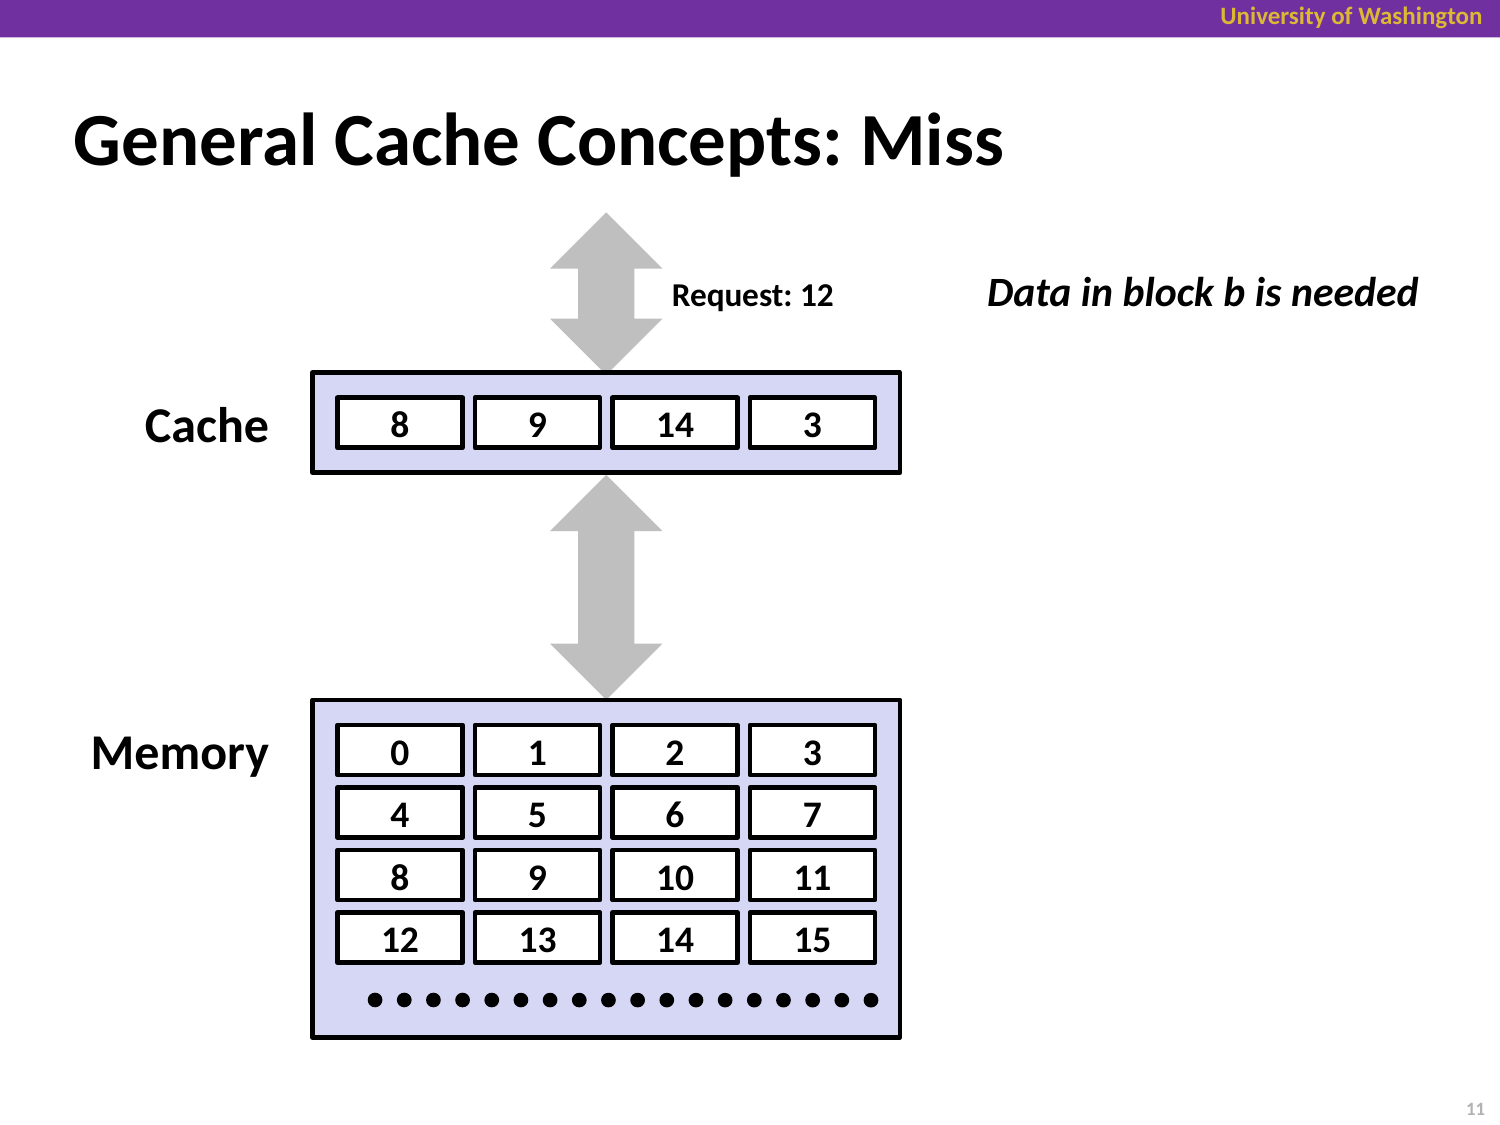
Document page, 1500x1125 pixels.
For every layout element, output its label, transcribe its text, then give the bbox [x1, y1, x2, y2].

text_box [549, 474, 663, 699]
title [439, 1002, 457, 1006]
text_box [312, 372, 900, 473]
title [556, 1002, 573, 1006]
text_box 5 [474, 787, 600, 838]
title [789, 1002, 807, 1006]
text_box 6 [612, 787, 738, 838]
text_box 13 [474, 912, 600, 963]
text_box 8 [337, 849, 463, 900]
text_box [312, 699, 900, 1038]
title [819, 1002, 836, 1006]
text_box 2 [612, 725, 738, 775]
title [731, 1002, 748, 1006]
text_box 3 [750, 725, 875, 775]
text_box Request: 12 [656, 265, 849, 321]
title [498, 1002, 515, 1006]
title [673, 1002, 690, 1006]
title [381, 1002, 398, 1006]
text_box 10 [612, 849, 738, 900]
text_box 9 [474, 849, 600, 900]
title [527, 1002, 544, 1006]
text_box Data in block b is needed [972, 259, 1434, 324]
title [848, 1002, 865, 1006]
text_box 14 [612, 397, 738, 448]
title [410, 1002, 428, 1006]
text_box 9 [474, 397, 600, 448]
text_box 4 [337, 787, 463, 838]
text_box 0 [337, 725, 463, 775]
text_box 1 [474, 725, 600, 775]
text_box [549, 212, 661, 372]
text_box 11 [750, 849, 875, 900]
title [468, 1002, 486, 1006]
slide_number 11 [1400, 1077, 1500, 1125]
text_box 3 [750, 397, 875, 448]
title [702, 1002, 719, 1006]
title General Cache Concepts: Miss [58, 72, 1438, 199]
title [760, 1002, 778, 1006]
text_box Cache [130, 385, 285, 460]
text_box 7 [750, 787, 875, 838]
text_box 12 [337, 912, 463, 963]
text_box 14 [612, 912, 738, 963]
text_box 15 [750, 912, 875, 963]
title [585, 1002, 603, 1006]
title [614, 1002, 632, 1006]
text_box Memory [75, 712, 285, 788]
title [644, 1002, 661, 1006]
text_box 8 [337, 397, 463, 448]
